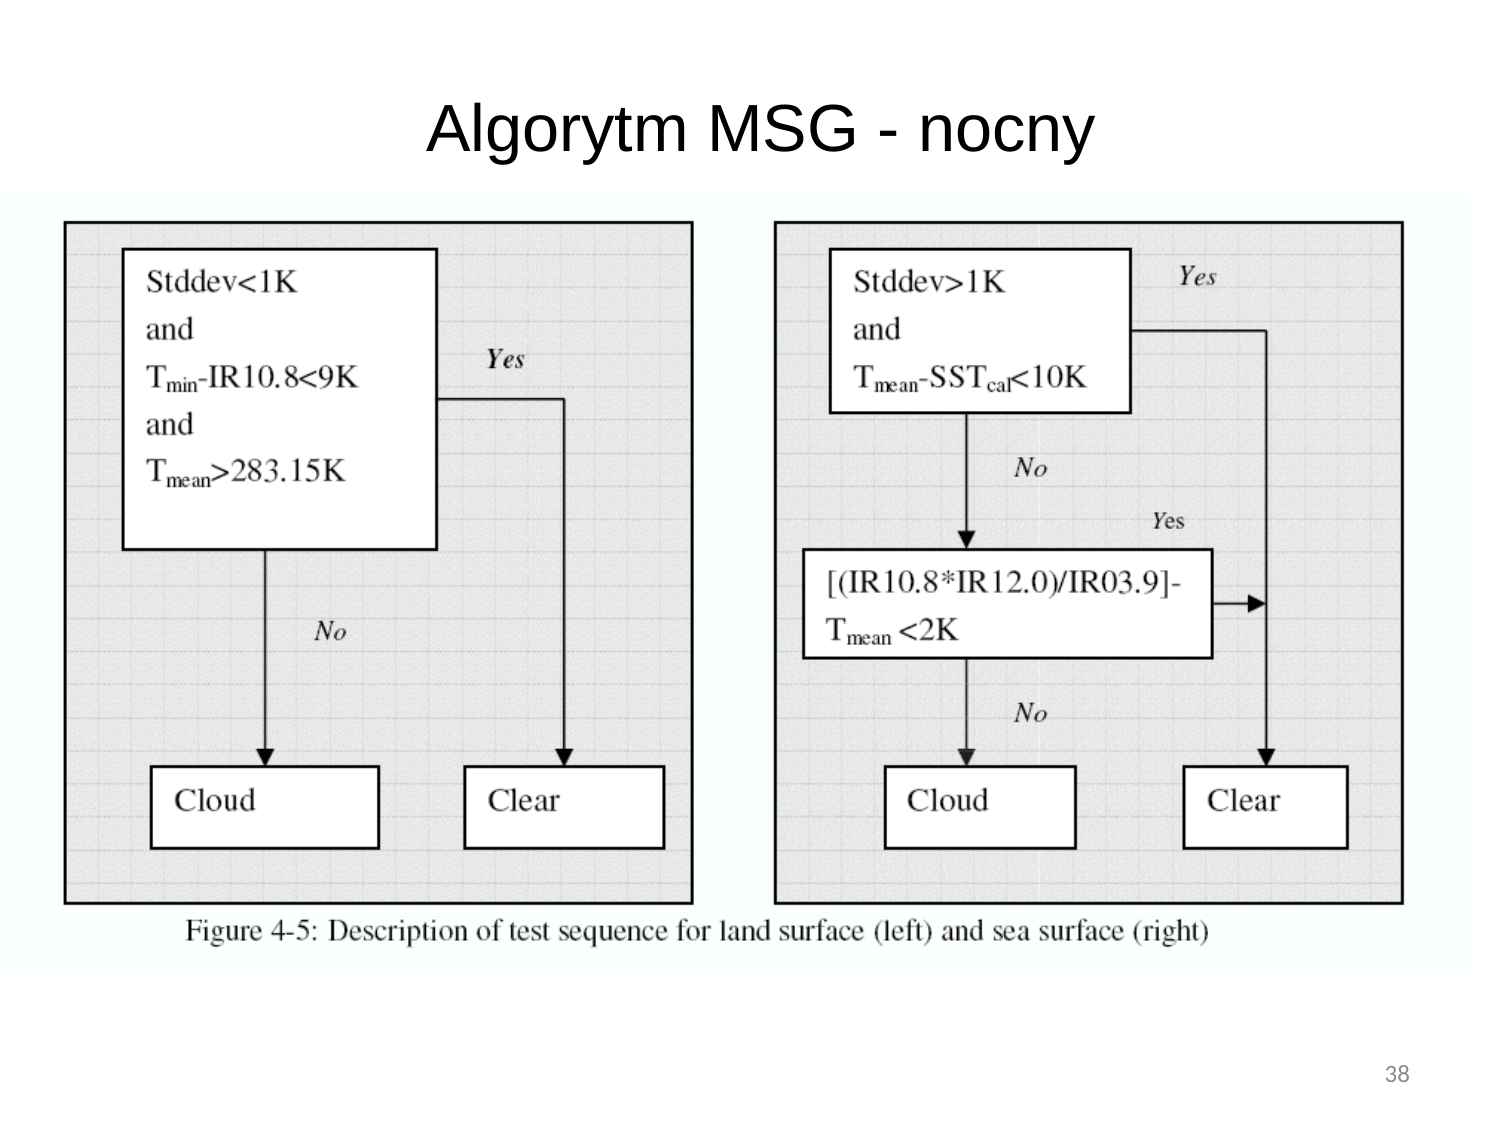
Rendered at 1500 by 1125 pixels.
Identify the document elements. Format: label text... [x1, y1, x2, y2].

picture [0, 193, 1471, 973]
title Algorytm MSG - nocny [123, 31, 1399, 191]
slide_number 38 [1074, 1042, 1425, 1103]
